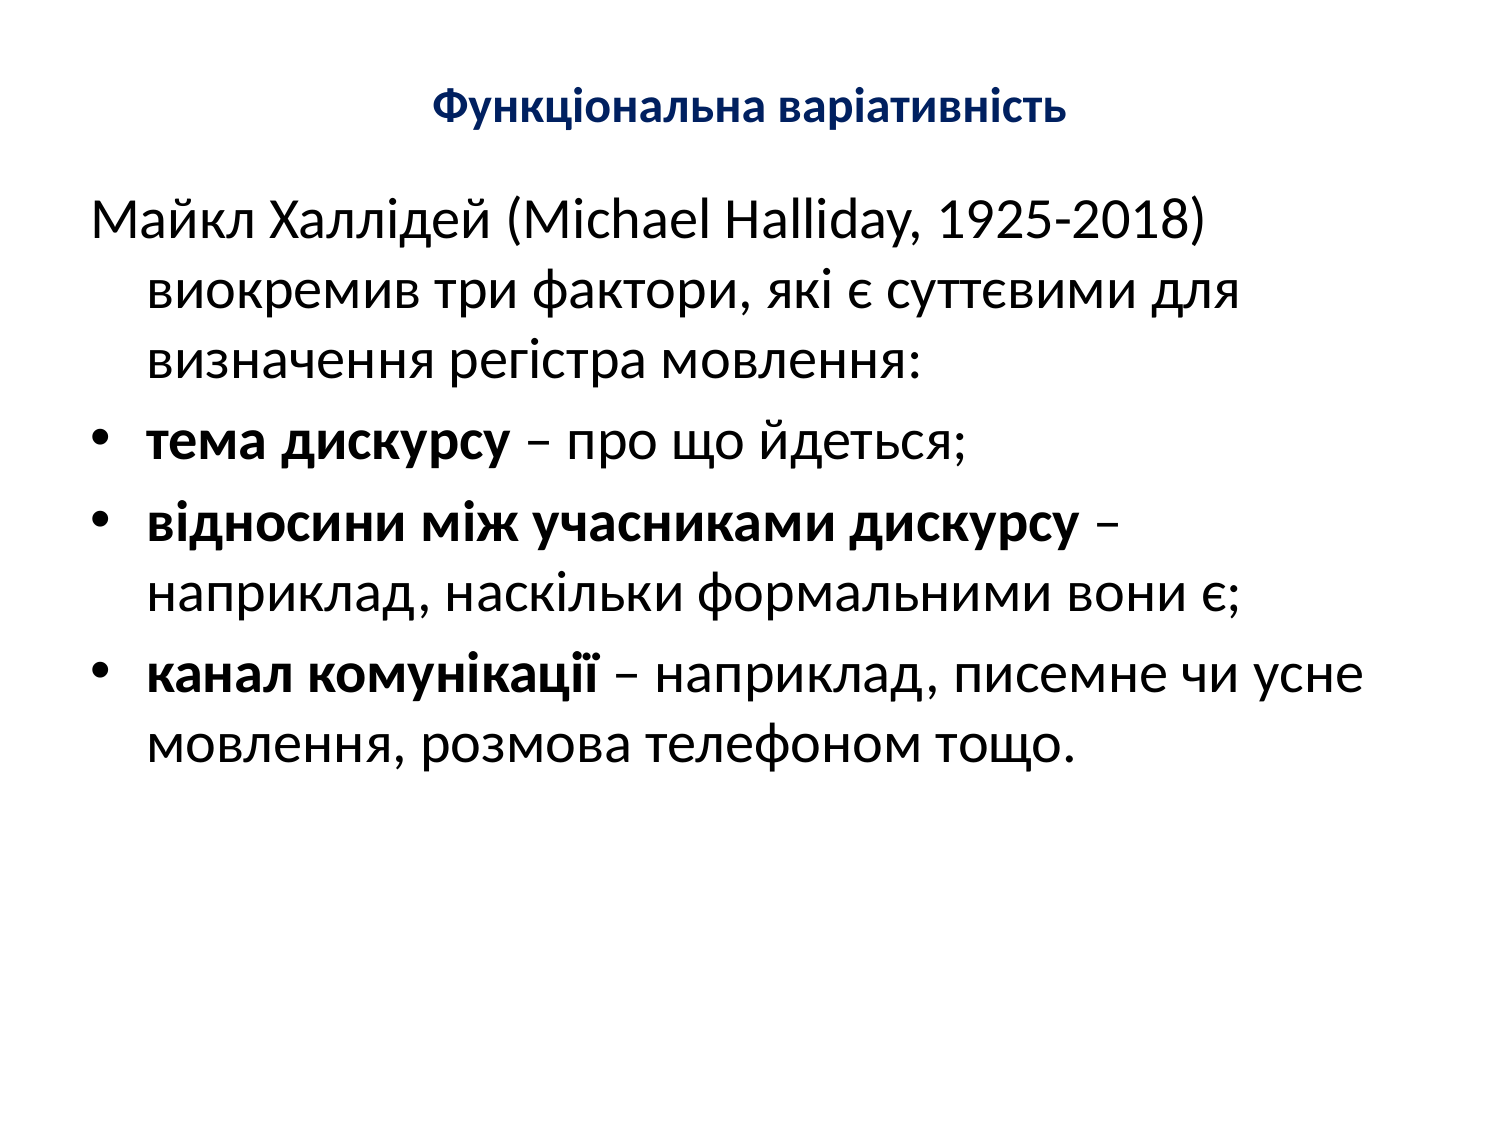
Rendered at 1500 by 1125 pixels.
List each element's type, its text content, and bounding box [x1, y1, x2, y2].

title Функціональна варіативність [75, 45, 1425, 161]
list Майкл Халлідей (Michael Halliday, 1925-2018) виокремив три фактори, які є суттєвими для визначення регістра мовлення: тема дискурсу – про що йдеться; відносини між учасниками дискурсу – наприклад, наскільки формальними вони є; канал комунікації – наприклад, писемне чи усне мовлення, розмова телефоном тощо. [75, 172, 1425, 1005]
